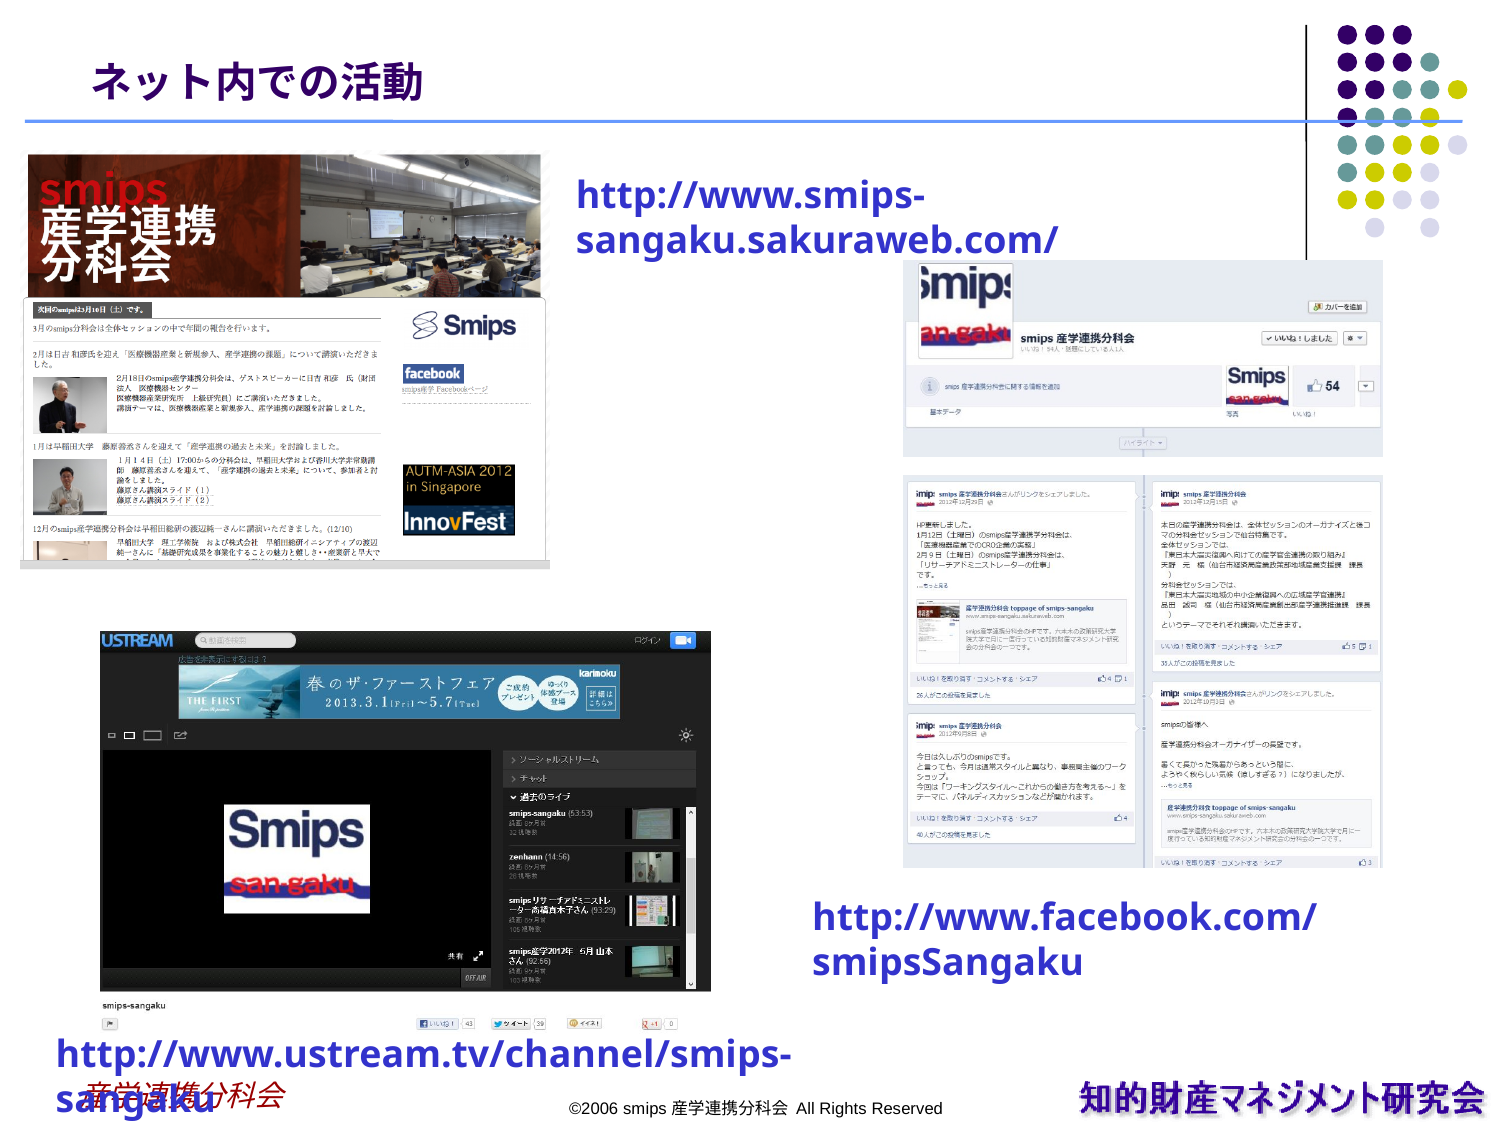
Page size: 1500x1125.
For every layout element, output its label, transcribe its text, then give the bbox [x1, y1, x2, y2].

picture [1069, 1070, 1495, 1125]
picture [100, 630, 711, 1036]
title ネット内での活動 [75, 20, 1313, 114]
picture [903, 259, 1384, 457]
text_box http://www.smips-sangaku.sakuraweb.com/ [561, 163, 1306, 269]
picture [19, 150, 550, 570]
picture [903, 475, 1384, 869]
text_box http://www.facebook.com/smipsSangaku [797, 885, 1489, 990]
text_box http://www.ustream.tv/channel/smips-sangaku [40, 1023, 880, 1125]
